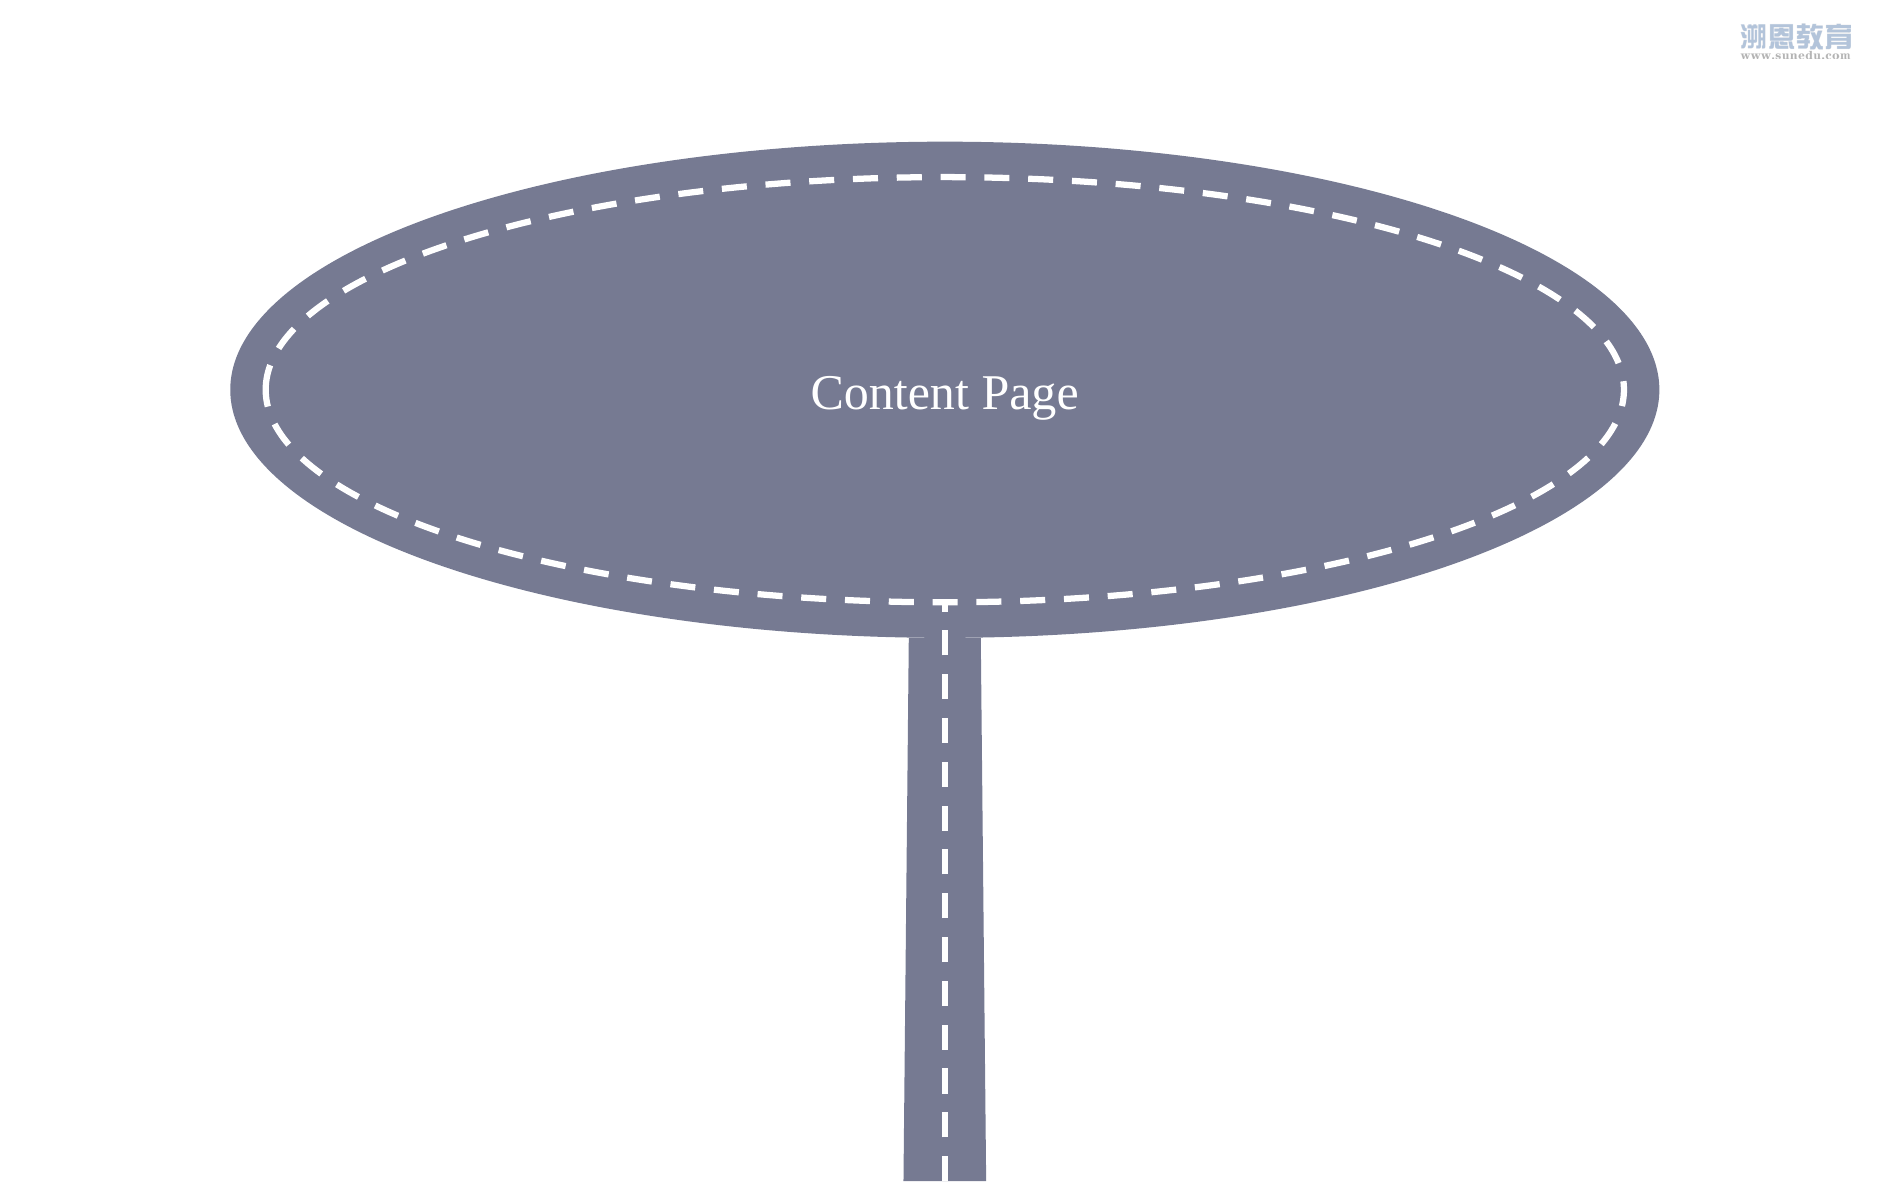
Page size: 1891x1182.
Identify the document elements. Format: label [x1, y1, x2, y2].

picture [1740, 23, 1851, 59]
text_box [229, 141, 1660, 1182]
